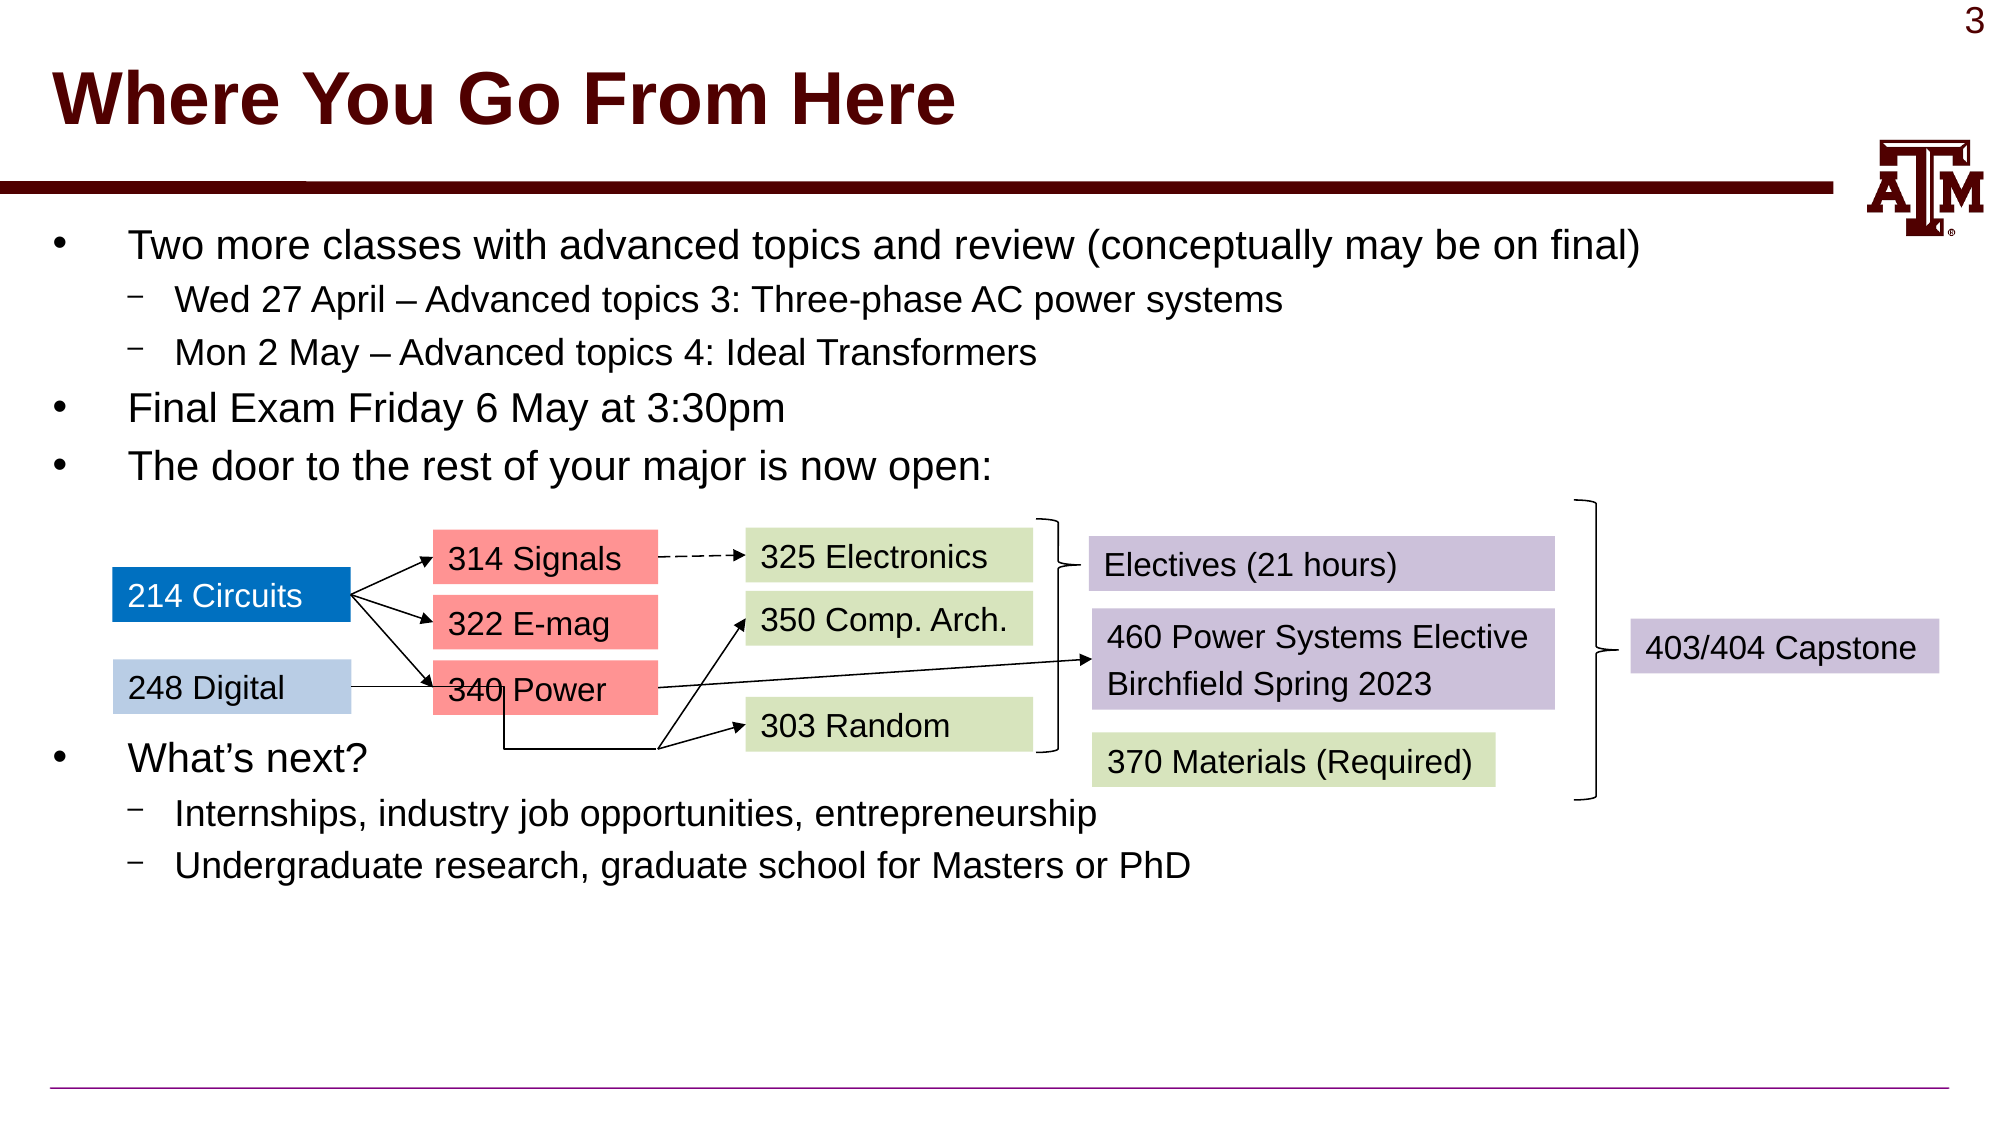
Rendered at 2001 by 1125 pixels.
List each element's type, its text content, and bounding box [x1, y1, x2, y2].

list Two more classes with advanced topics and review (conceptually may be on final) Wed 27 April – Advanced topics 3: Three-phase AC power systems Mon 2 May – Advanced topics 4: Ideal Transformers Final Exam Friday 6 May at 3:30pm The door to the rest of your major is now open: What’s next? Internships, industry job opportunities, entrepreneurship Undergraduate research, graduate school for Masters or PhD [37, 209, 1826, 1063]
title Where You Go From Here [37, 12, 1826, 188]
picture [1850, 112, 2000, 263]
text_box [112, 499, 1940, 801]
